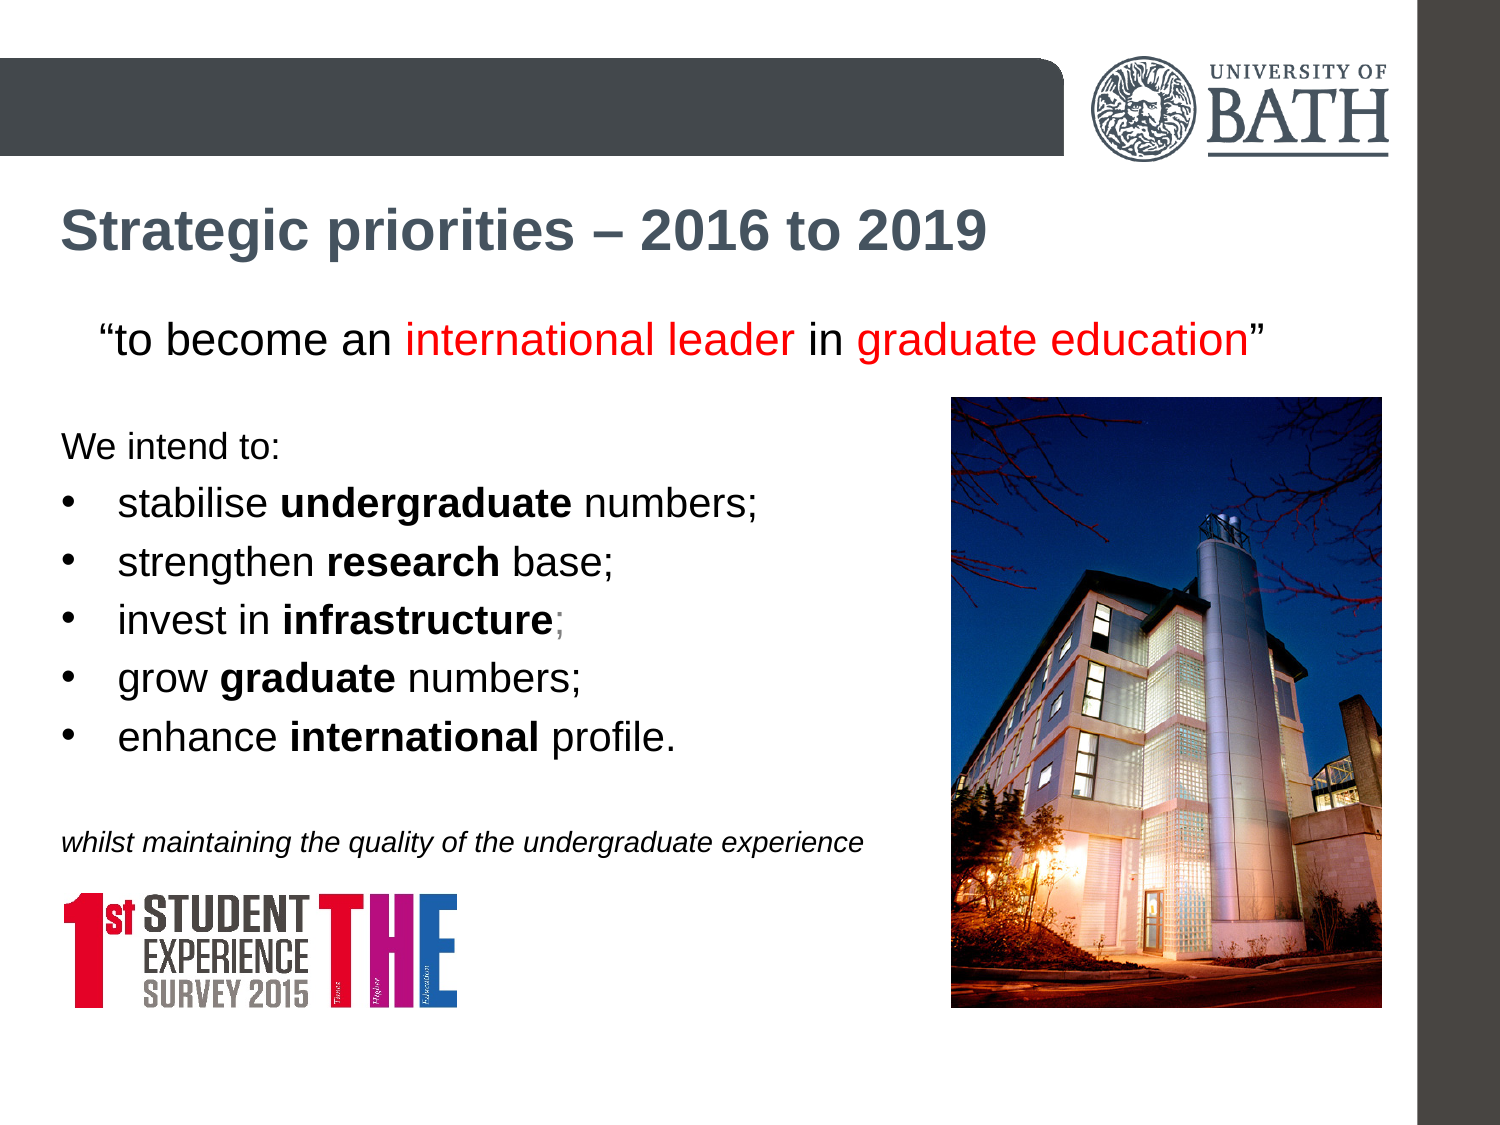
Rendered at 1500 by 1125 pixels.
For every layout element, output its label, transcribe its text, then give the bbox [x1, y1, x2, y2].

title Strategic priorities – 2016 to 2019 [45, 184, 1396, 279]
picture [0, 58, 1064, 156]
picture [1091, 56, 1389, 162]
picture [64, 892, 457, 1008]
picture [951, 396, 1382, 1009]
list “to become an international leader in graduate education” We intend to: stabilise undergraduate numbers; strengthen research base; invest in infrastructure; grow graduate numbers; enhance international profile. whilst maintaining the quality of the undergraduate experience [46, 302, 1381, 1045]
